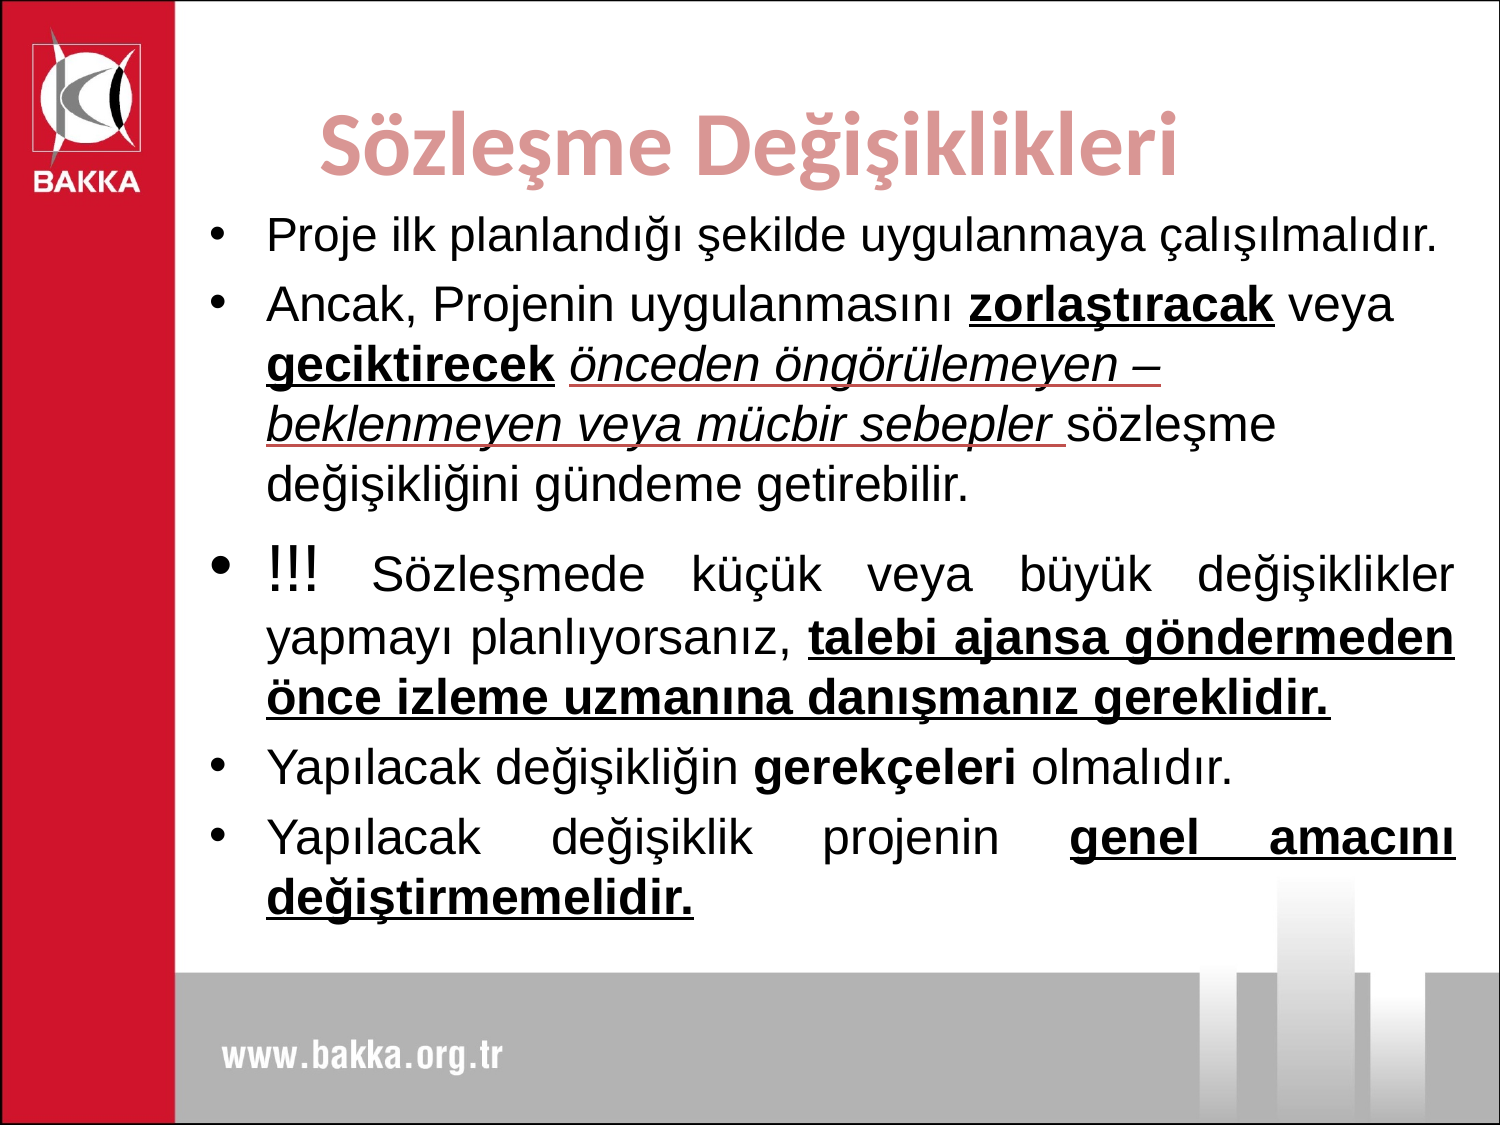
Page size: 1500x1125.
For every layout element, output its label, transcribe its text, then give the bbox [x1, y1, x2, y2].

picture [0, 0, 1500, 1125]
title Sözleşme Değişiklikleri [74, 44, 1426, 233]
list Proje ilk planlandığı şekilde uygulanmaya çalışılmalıdır. Ancak, Projenin uygulanmasını zorlaştıracak veya geciktirecek önceden öngörülemeyen – beklenmeyen veya mücbir sebepler sözleşme değişikliğini gündeme getirebilir. !!! Sözleşmede küçük veya büyük değişiklikler yapmayı planlıyorsanız, talebi ajansa göndermeden önce izleme uzmanına danışmanız gereklidir. Yapılacak değişikliğin gerekçeleri olmalıdır. Yapılacak değişiklik projenin genel amacını değiştirmemelidir. [194, 196, 1471, 953]
